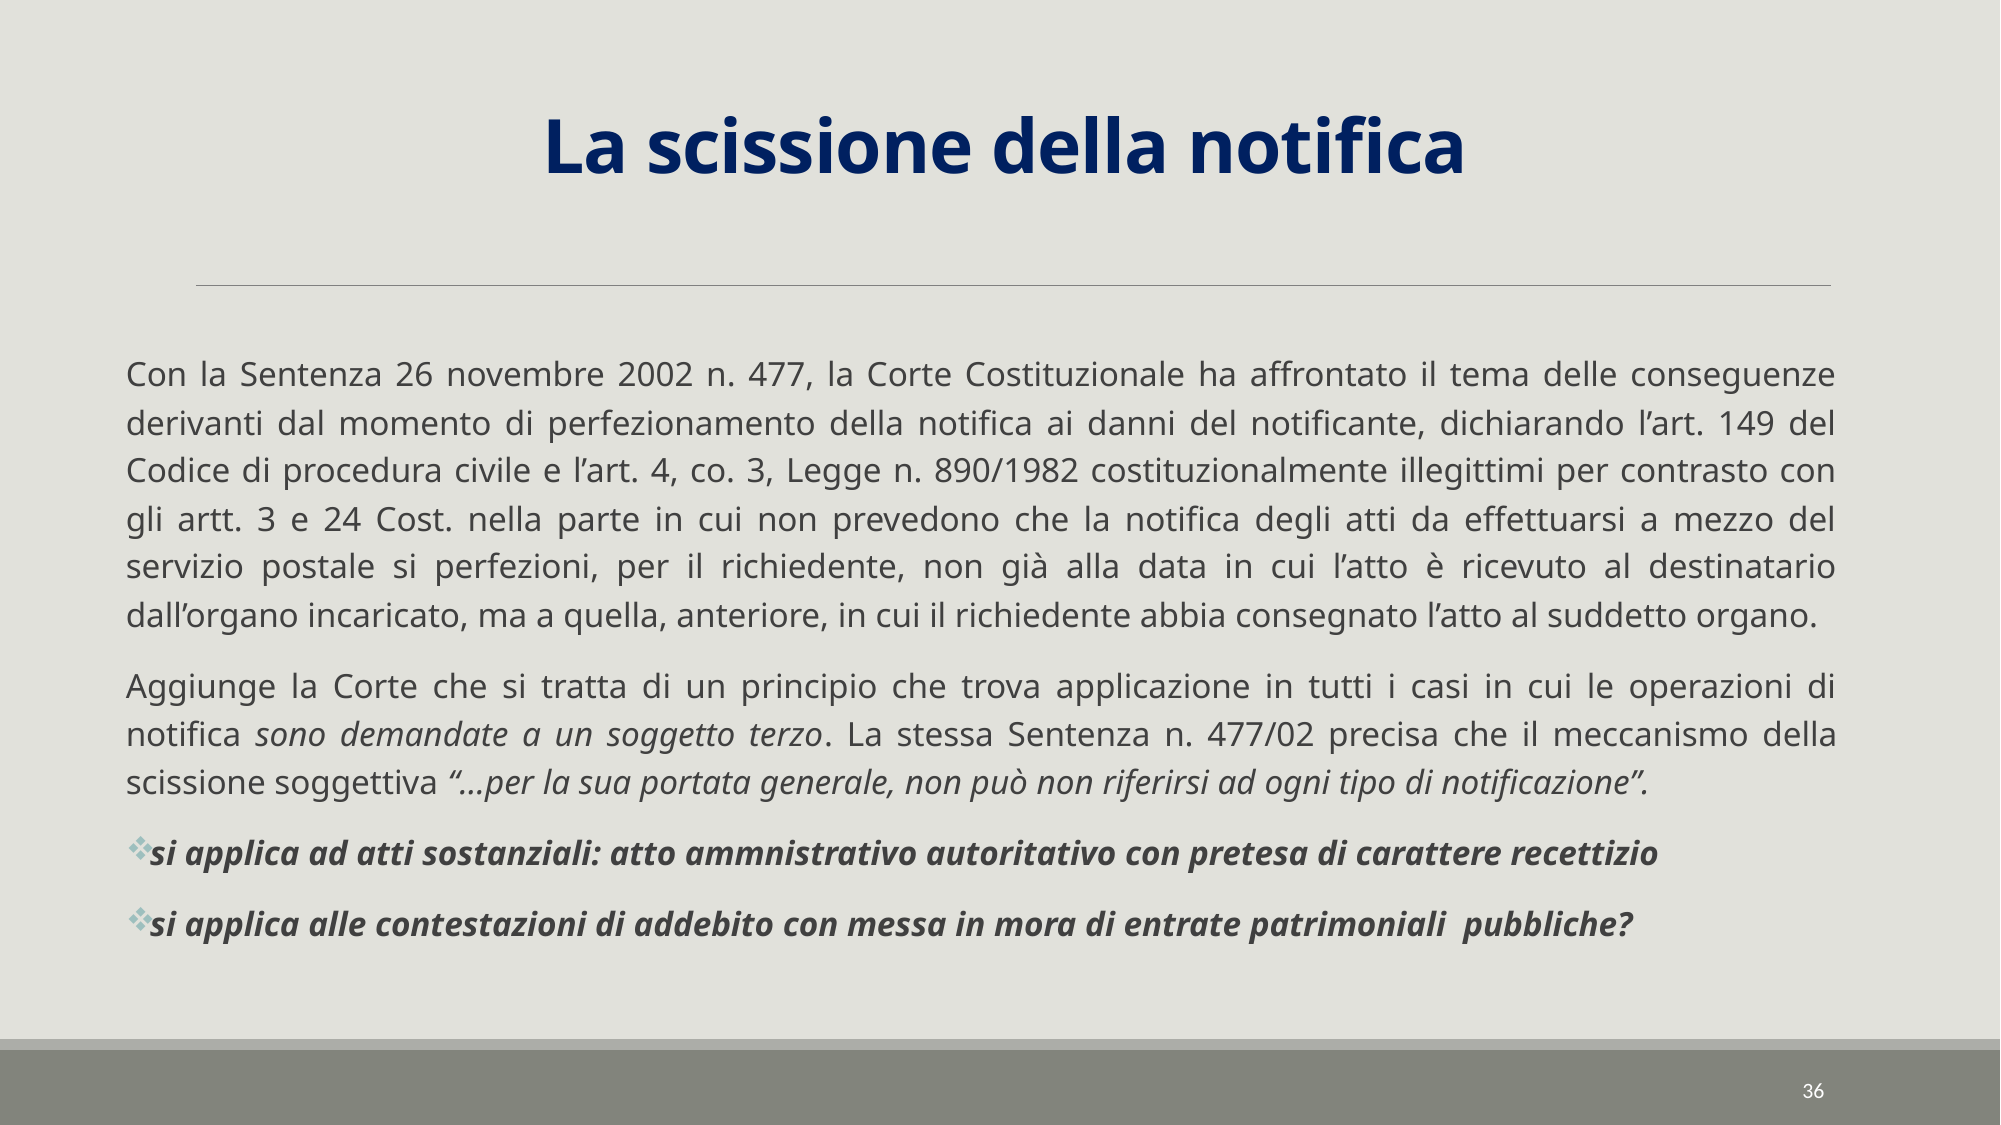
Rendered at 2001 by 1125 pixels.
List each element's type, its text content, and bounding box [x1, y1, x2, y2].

list Con la Sentenza 26 novembre 2002 n. 477, la Corte Costituzionale ha affrontato il tema delle conseguenze derivanti dal momento di perfezionamento della notifica ai danni del notificante, dichiarando l’art. 149 del Codice di procedura civile e l’art. 4, co. 3, Legge n. 890/1982 costituzionalmente illegittimi per contrasto con gli artt. 3 e 24 Cost. nella parte in cui non prevedono che la notifica degli atti da effettuarsi a mezzo del servizio postale si perfezioni, per il richiedente, non già alla data in cui l’atto è ricevuto al destinatario dall’organo incaricato, ma a quella, anteriore, in cui il richiedente abbia consegnato l’atto al suddetto organo. Aggiunge la Corte che si tratta di un principio che trova applicazione in tutti i casi in cui le operazioni di notifica sono demandate a un soggetto terzo. La stessa Sentenza n. 477/02 precisa che il meccanismo della scissione soggettiva “...per la sua portata generale, non può non riferirsi ad ogni tipo di notificazione”. si applica ad atti sostanziali: atto ammnistrativo autoritativo con pretesa di carattere recettizio si applica alle contestazioni di addebito con messa in mora di entrate patrimoniali pubbliche? [125, 338, 1840, 964]
title La scissione della notifica [180, 47, 1830, 197]
slide_number 36 [1624, 1059, 1840, 1120]
